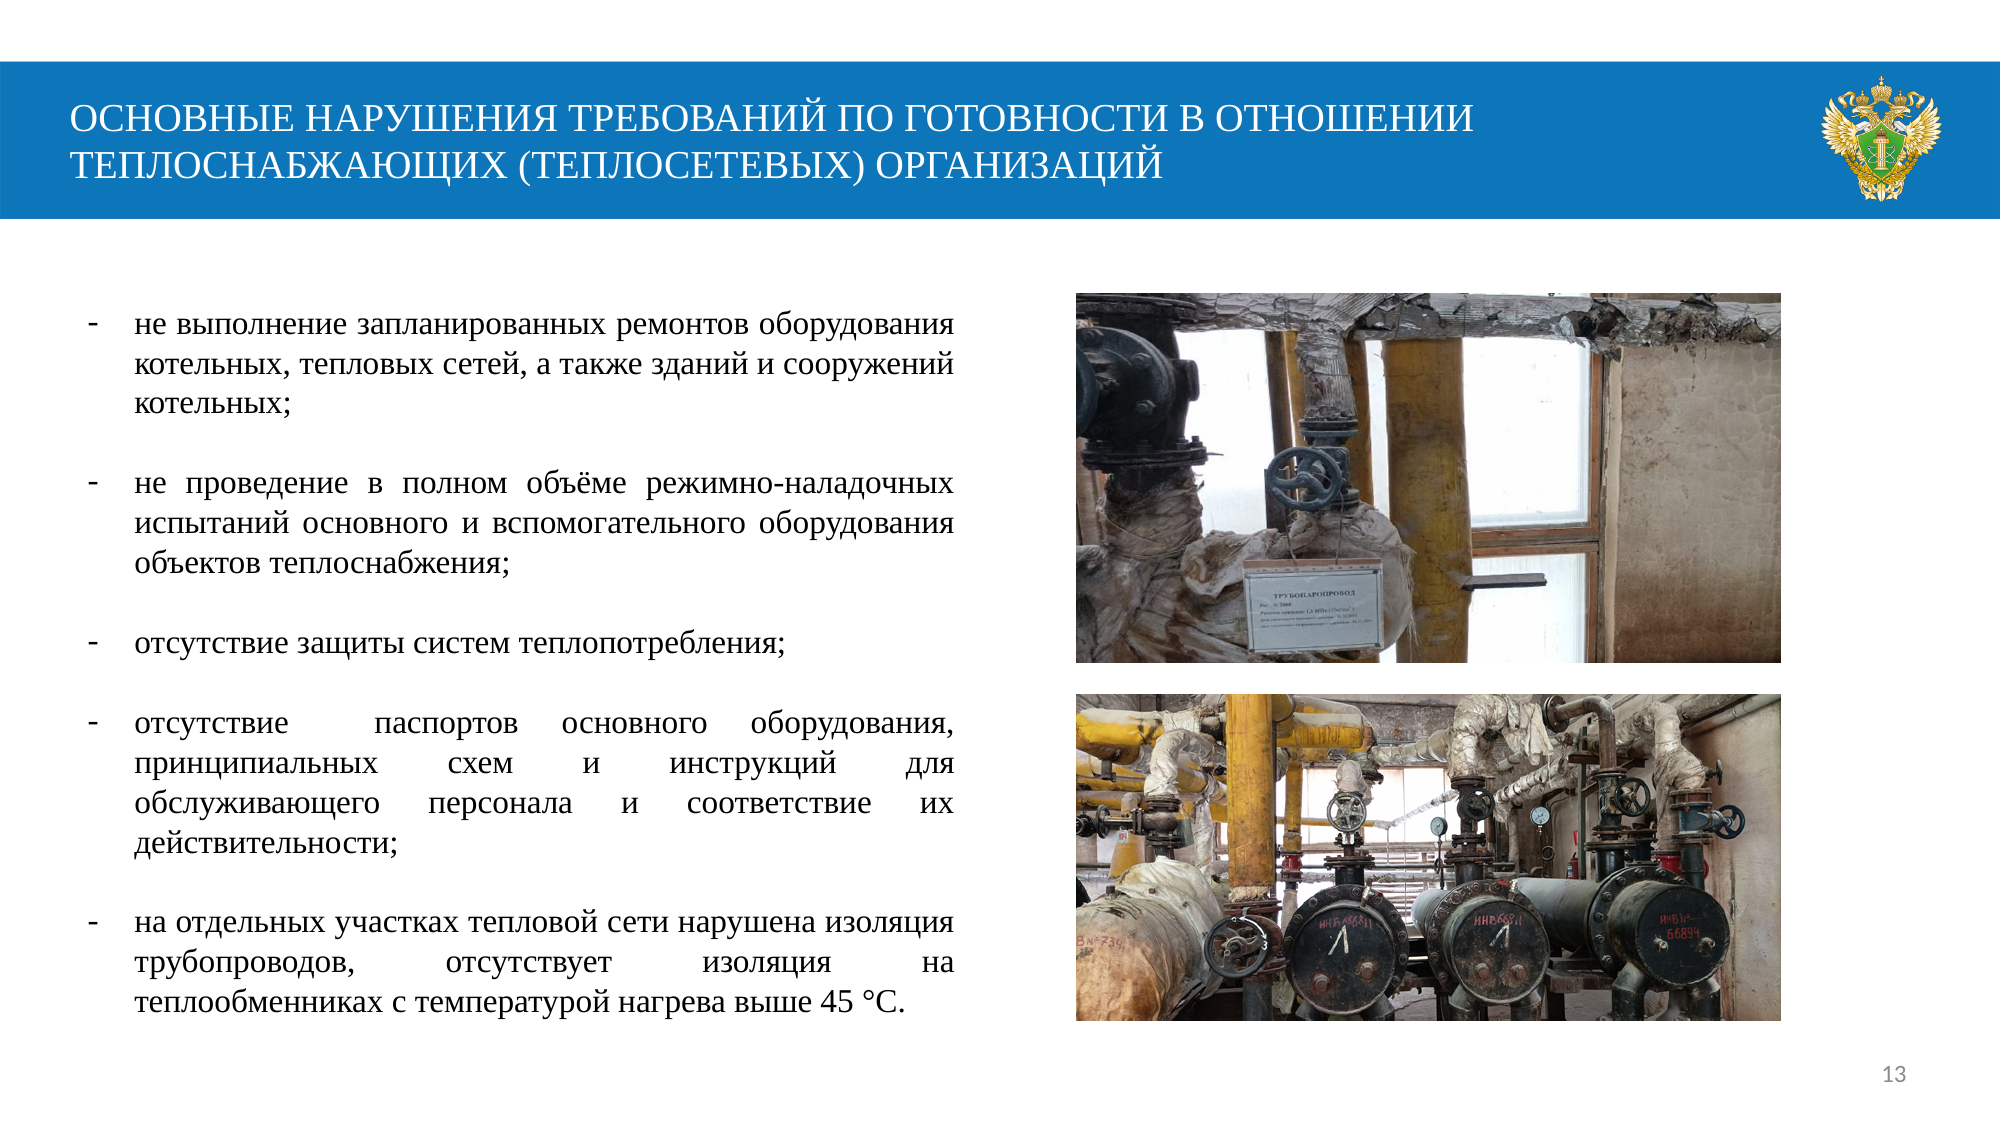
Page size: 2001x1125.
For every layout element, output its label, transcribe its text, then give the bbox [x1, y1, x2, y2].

text_box не выполнение запланированных ремонтов оборудования котельных, тепловых сетей, а также зданий и сооружений котельных; не проведение в полном объёме режимно-наладочных испытаний основного и вспомогательного оборудования объектов теплоснабжения; отсутствие защиты систем теплопотребления; отсутствие паспортов основного оборудования, принципиальных схем и инструкций для обслуживающего персонала и соответствие их действительности; на отдельных участках тепловой сети нарушена изоляция трубопроводов, отсутствует изоляция на теплообменниках с температурой нагрева выше 45 °С. [72, 293, 971, 1027]
picture [0, 61, 2000, 220]
picture [1076, 694, 1781, 1021]
picture [1076, 293, 1781, 663]
slide_number 13 [1454, 1042, 1922, 1103]
